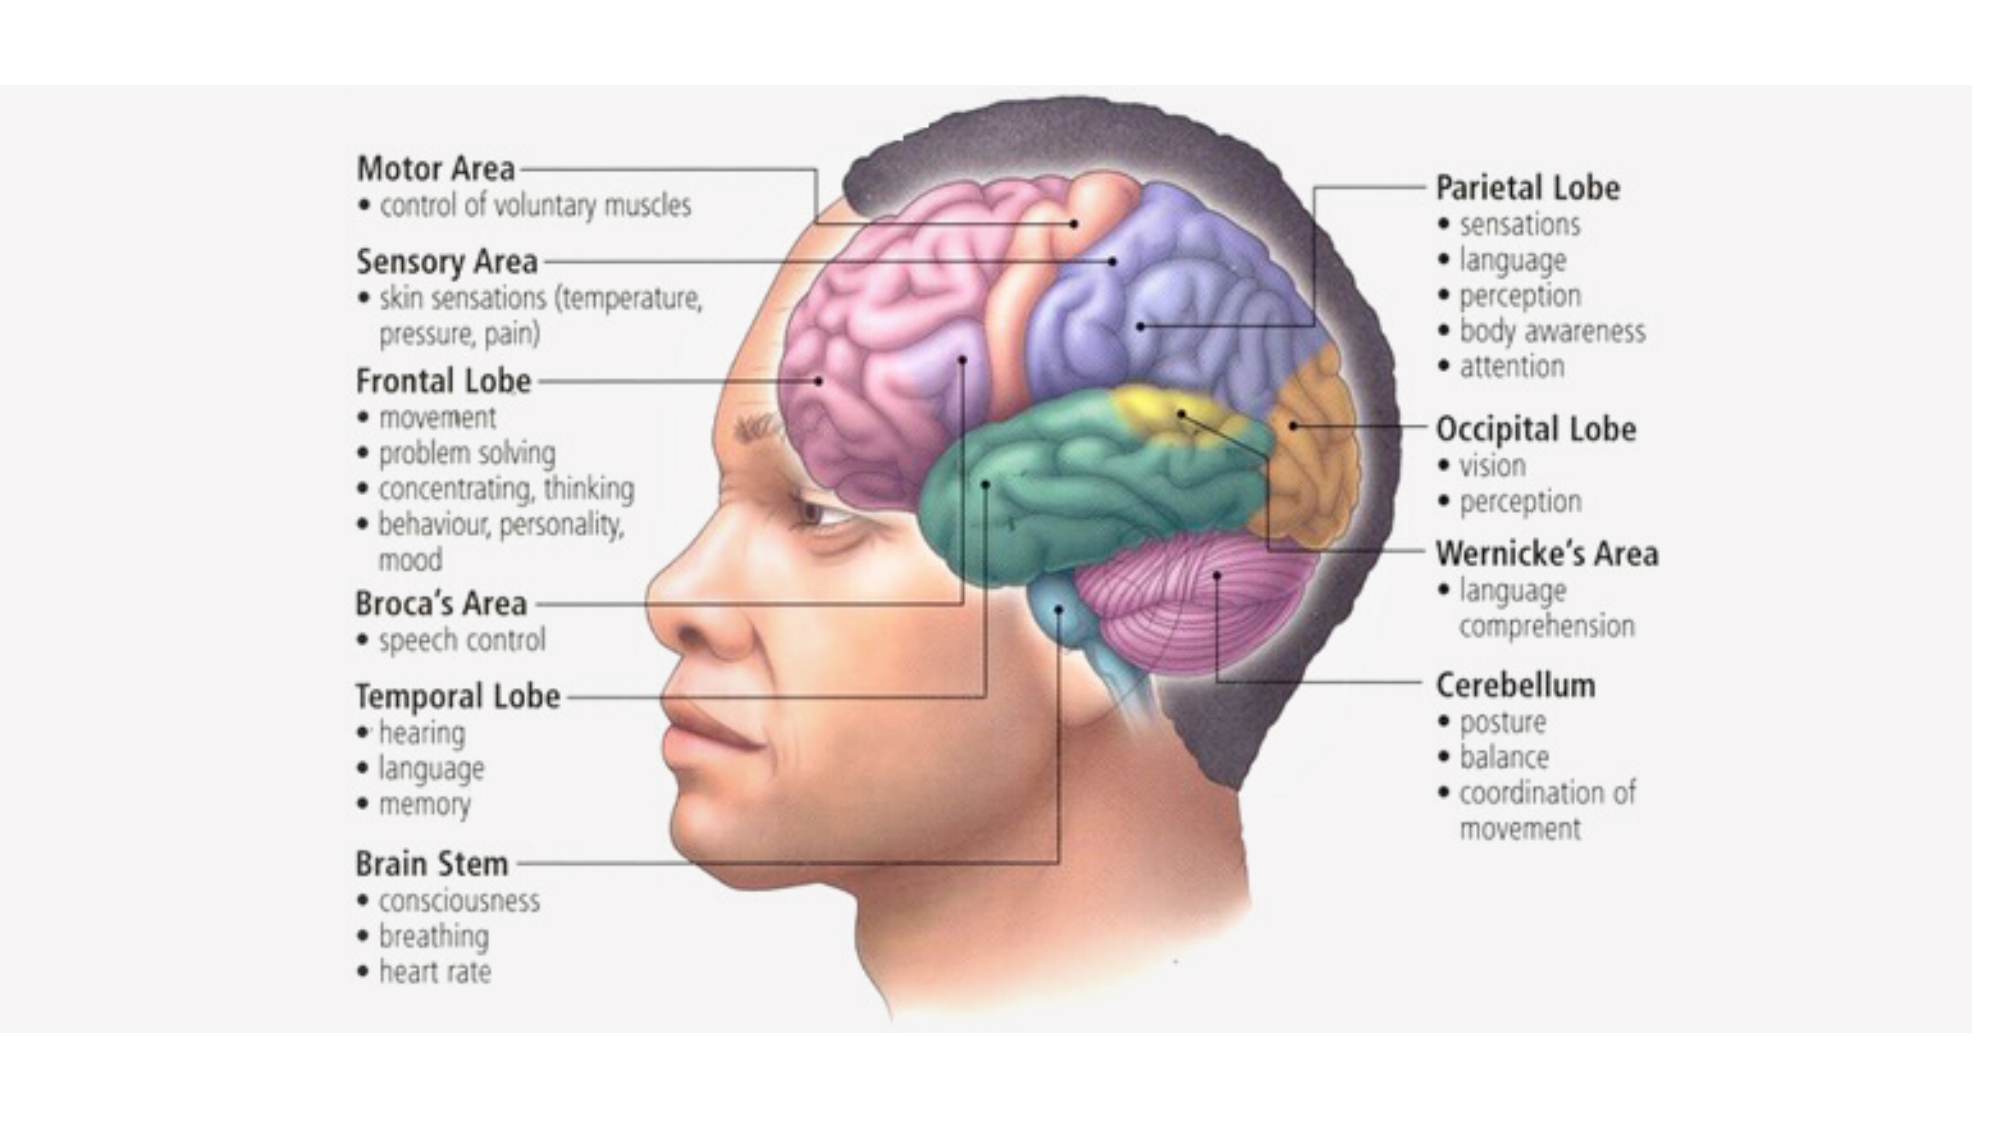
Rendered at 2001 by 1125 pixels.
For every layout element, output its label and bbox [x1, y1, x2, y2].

picture [0, 85, 1972, 1033]
